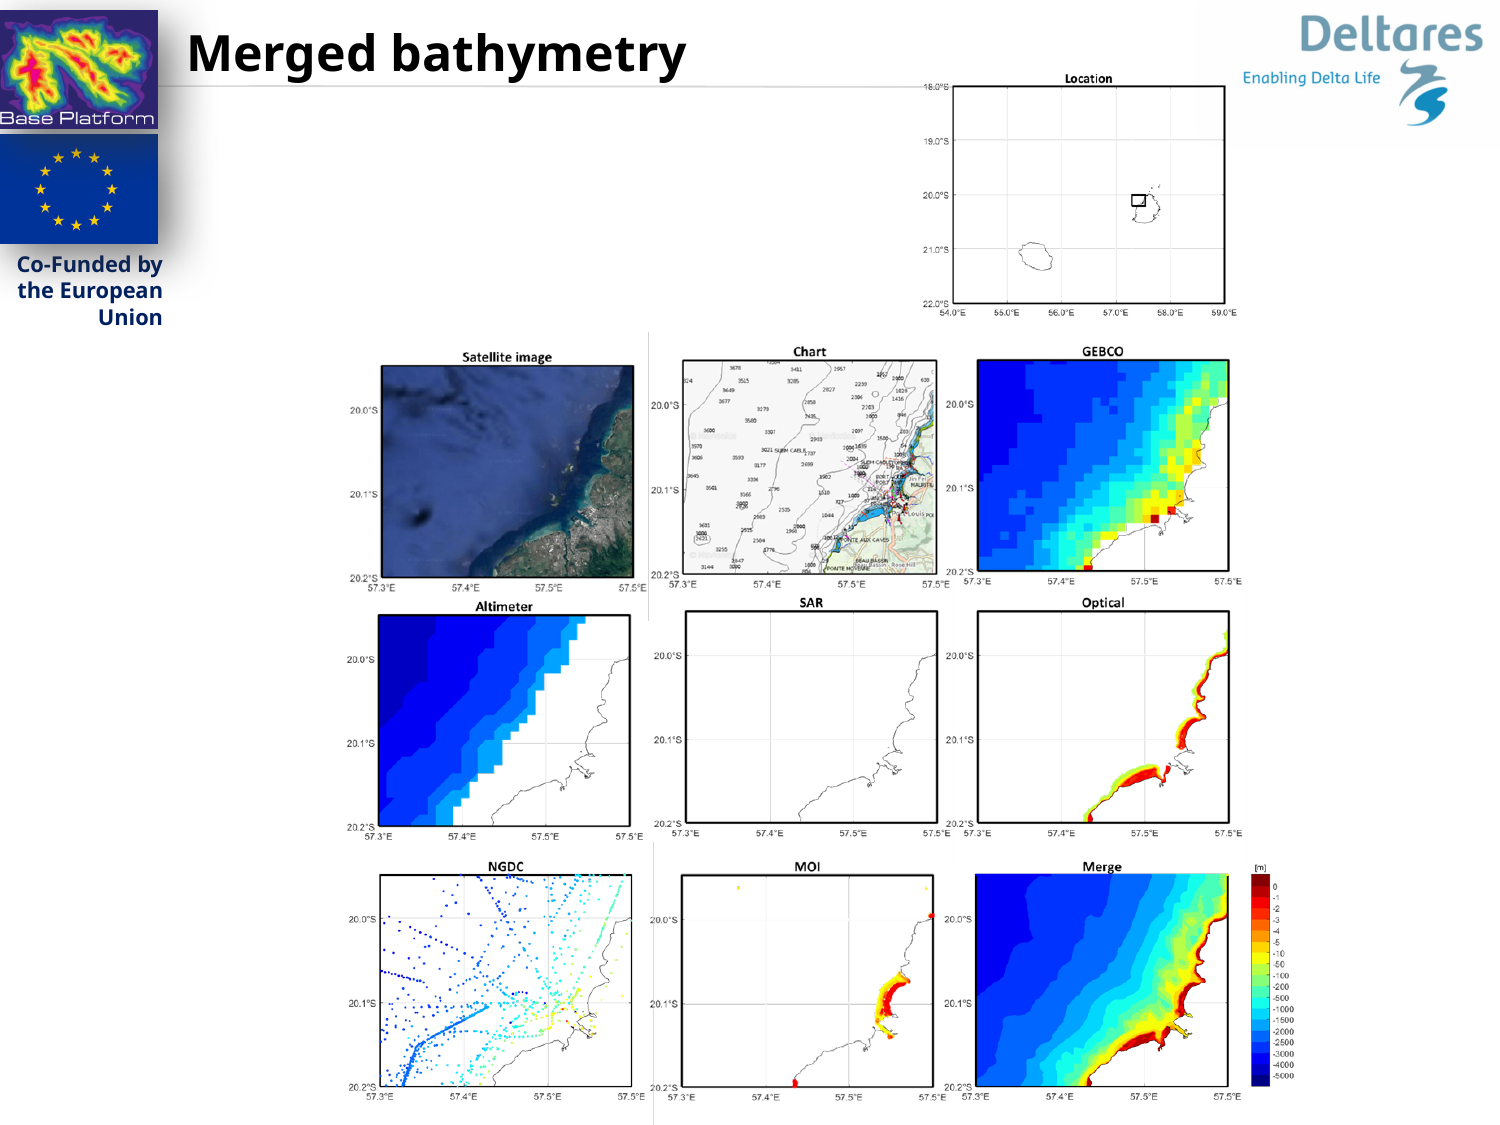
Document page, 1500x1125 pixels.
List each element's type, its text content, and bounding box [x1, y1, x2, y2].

picture [0, 10, 158, 129]
picture [336, 13, 1500, 1125]
picture [0, 134, 158, 244]
title Merged bathymetry [171, 19, 1366, 73]
